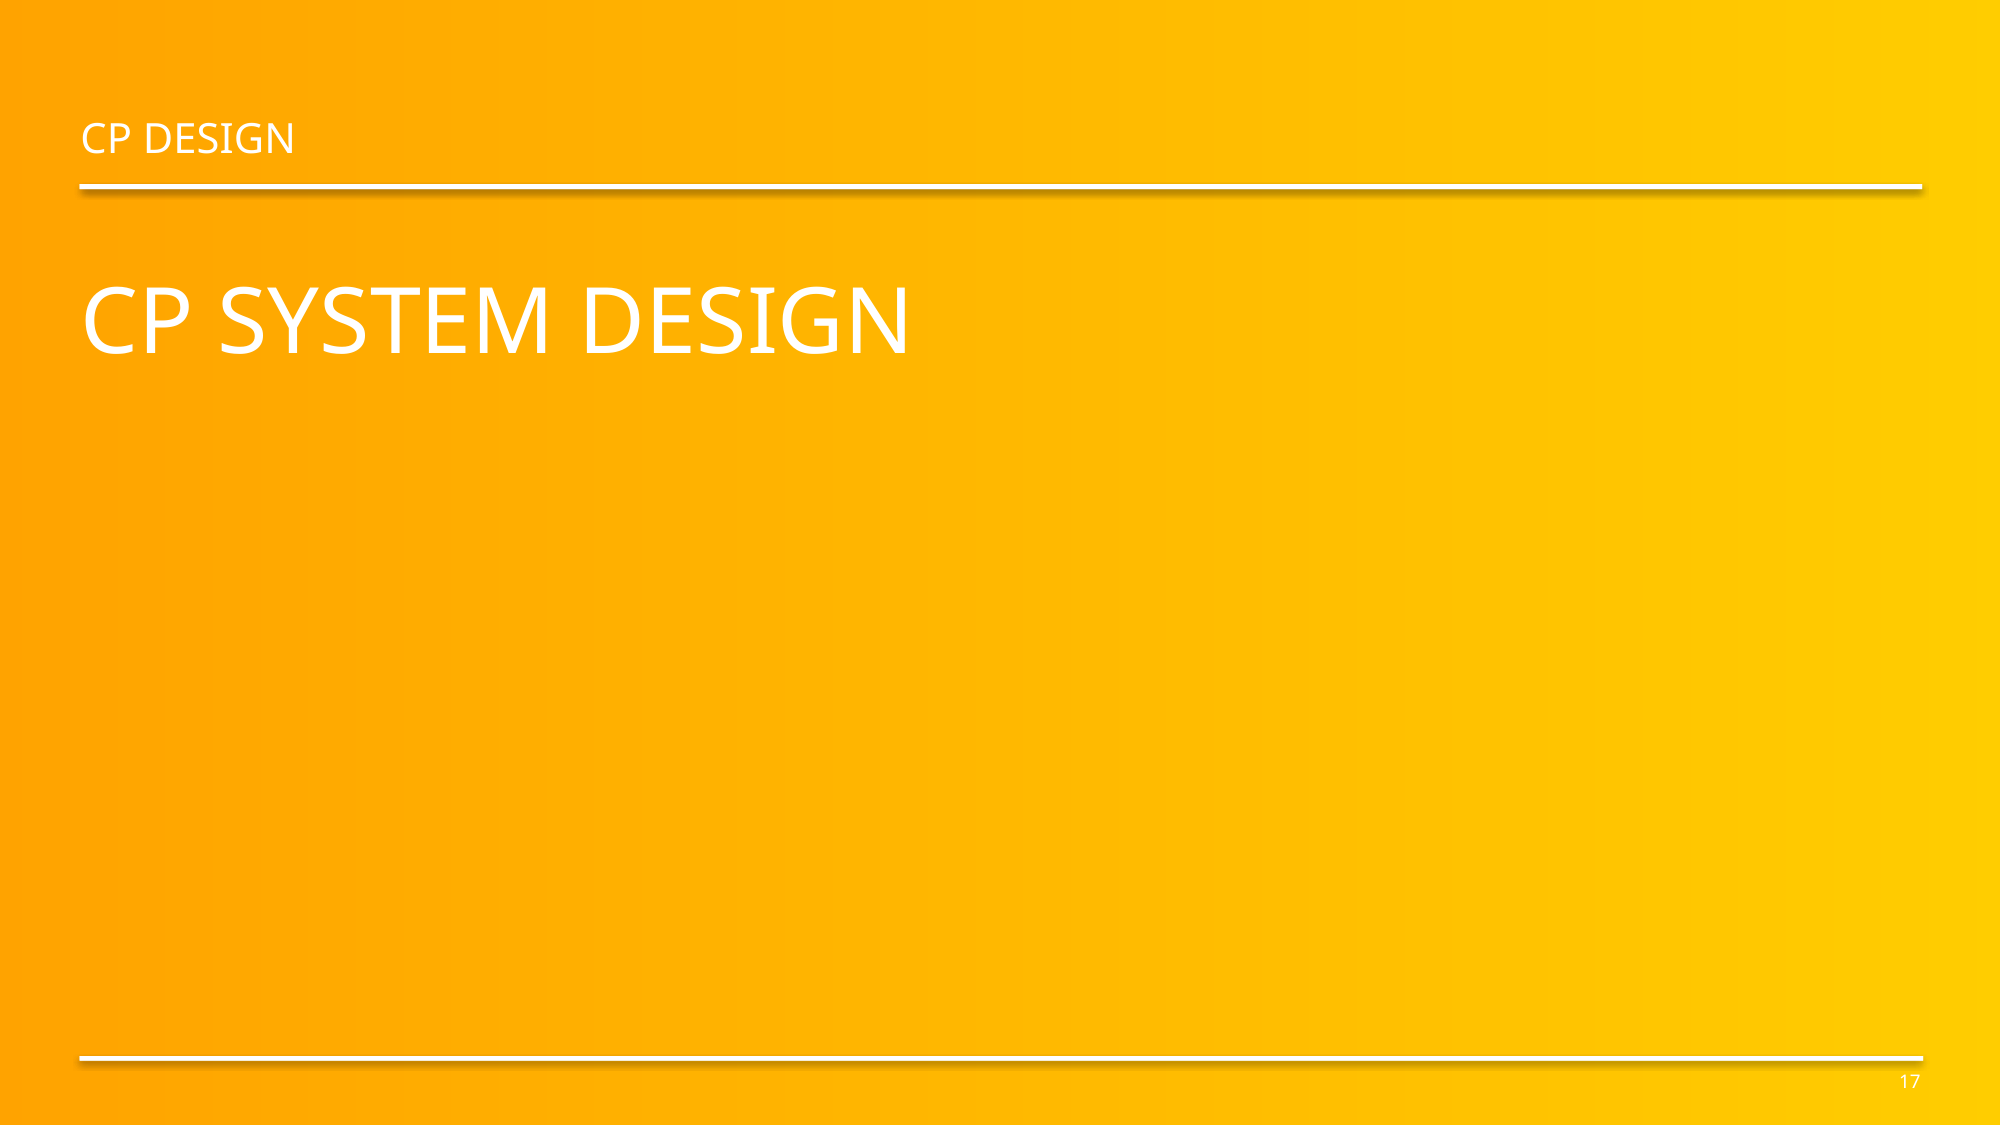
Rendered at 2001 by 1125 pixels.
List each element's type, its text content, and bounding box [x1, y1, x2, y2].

title CP System design [80, 239, 1793, 510]
list Cp design [80, 66, 1712, 162]
